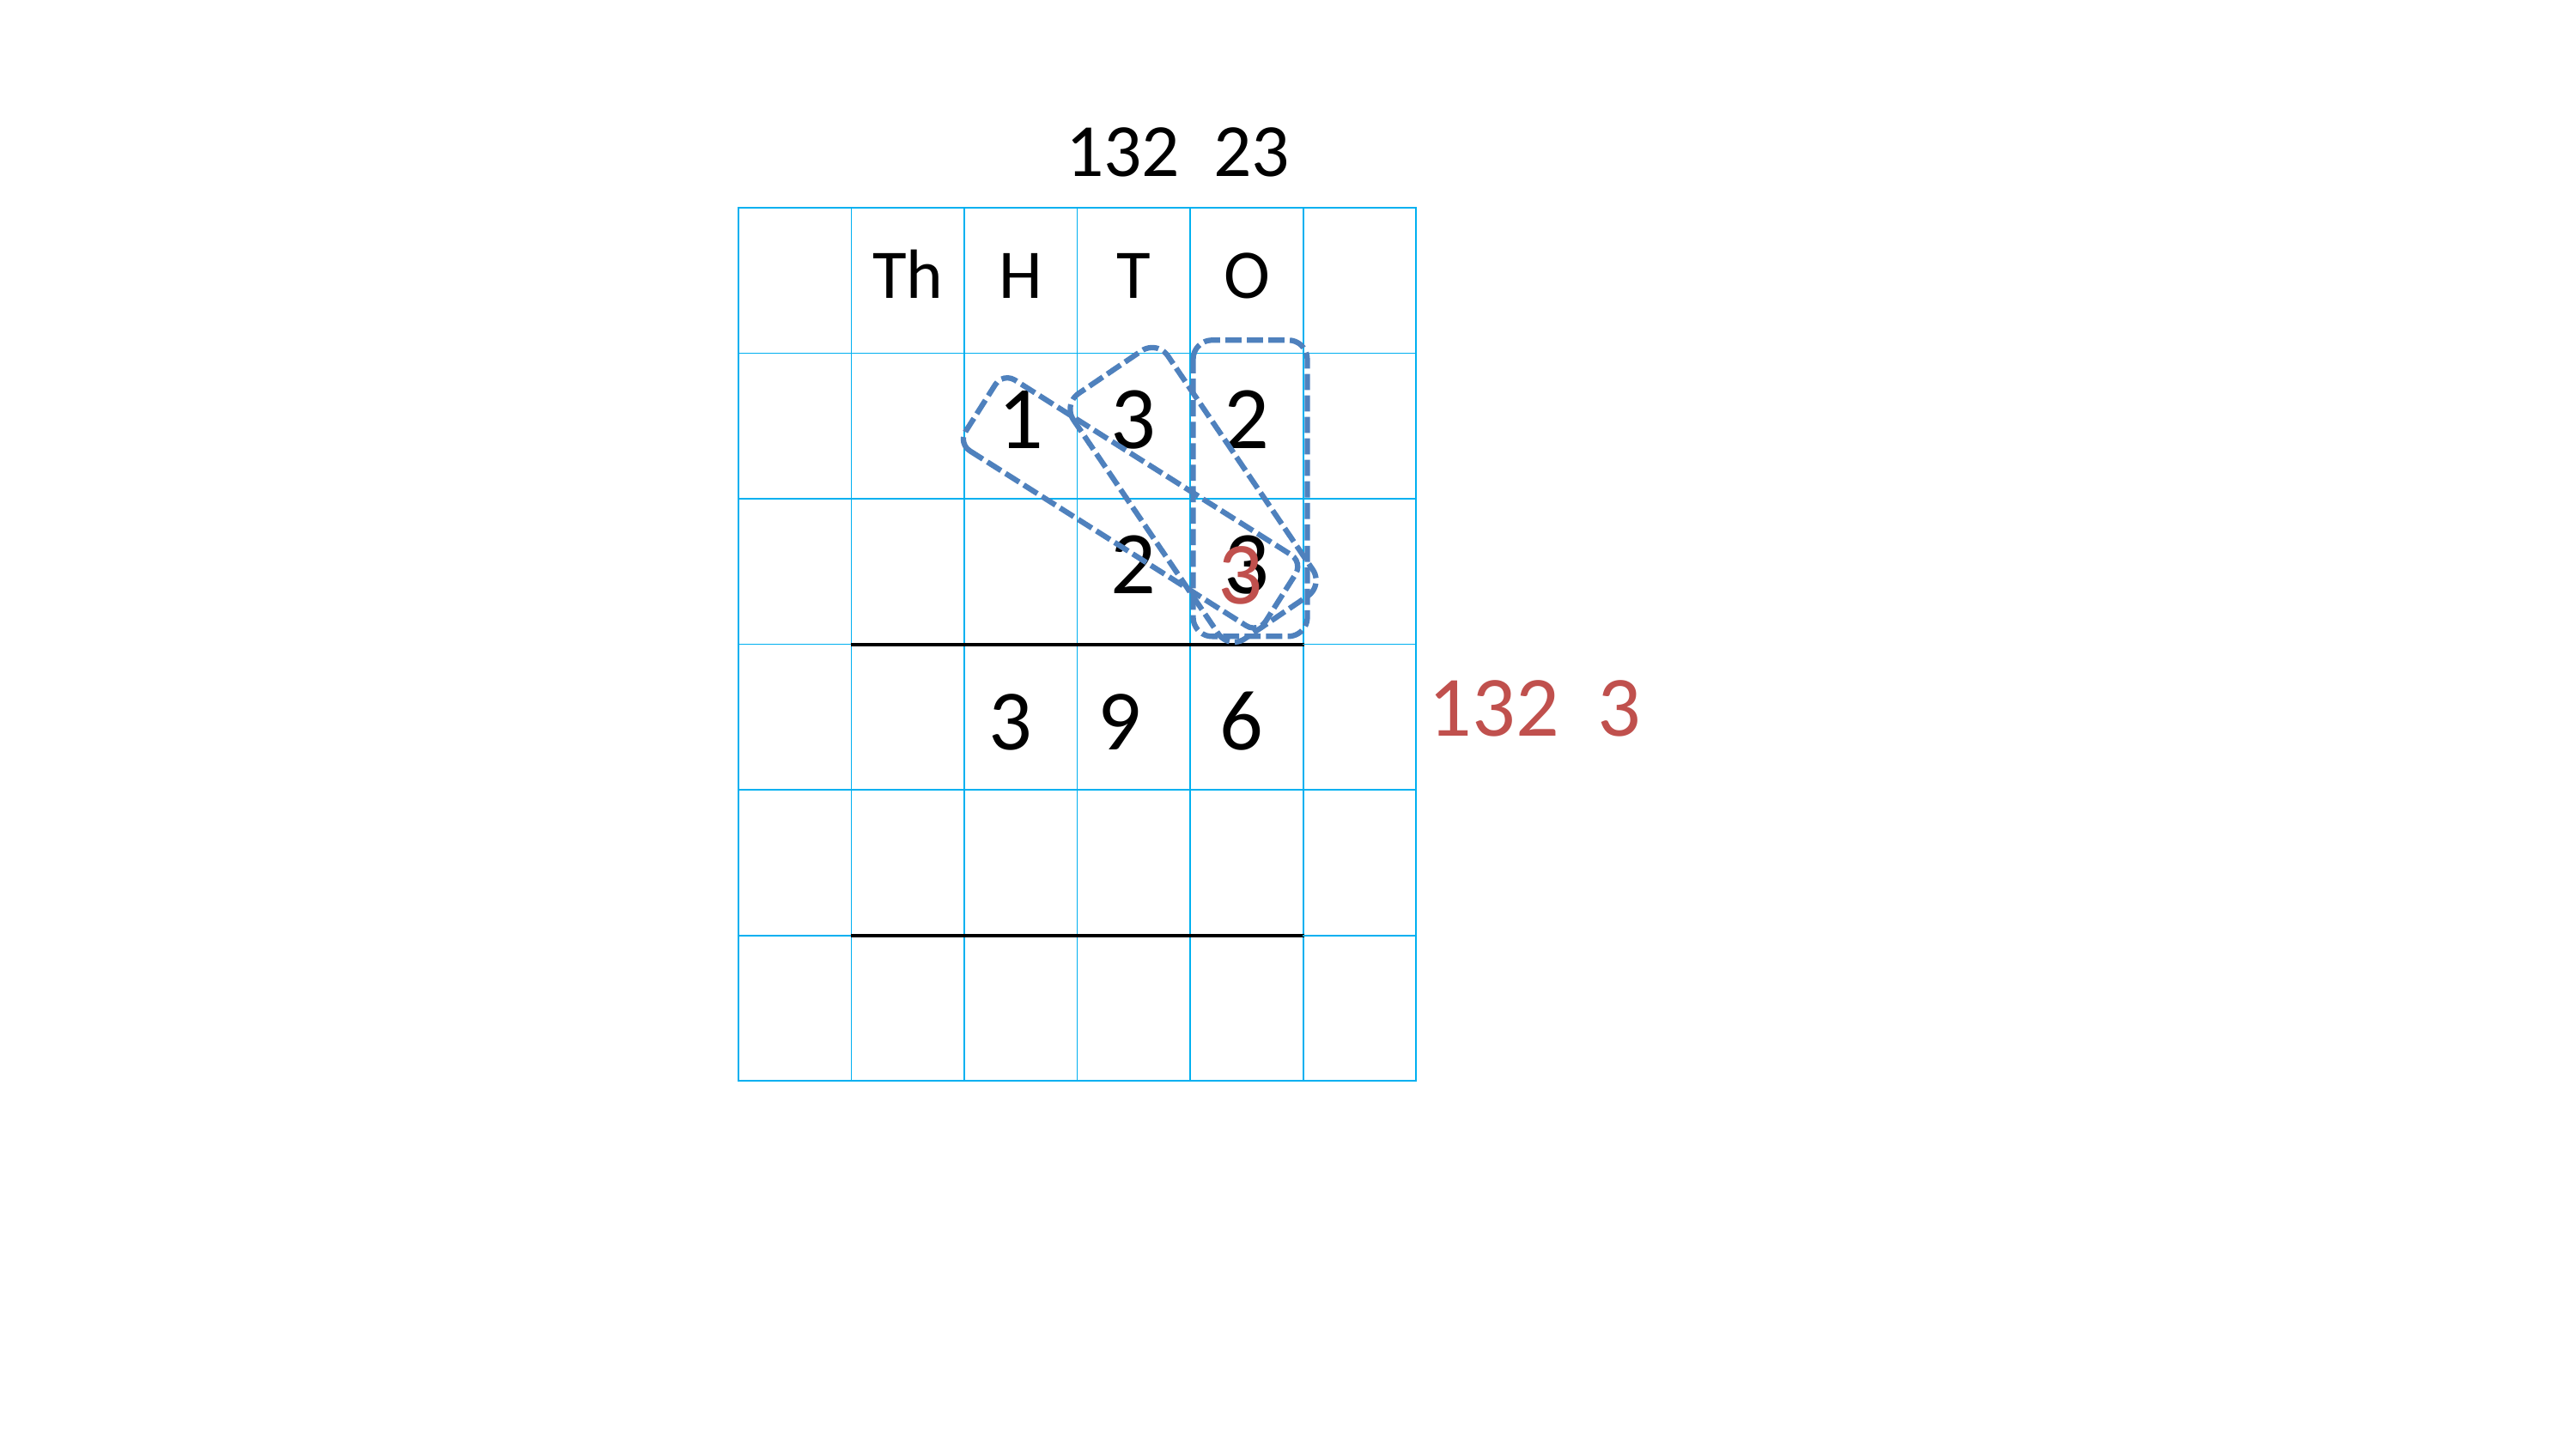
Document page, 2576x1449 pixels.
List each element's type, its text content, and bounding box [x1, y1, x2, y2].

text_box [1289, 551, 1300, 589]
text_box [1068, 345, 1274, 509]
text_box [1253, 598, 1309, 639]
text_box [1187, 591, 1205, 617]
text_box 9 [1084, 657, 1176, 773]
text_box 3 [1205, 509, 1289, 628]
text_box [1191, 597, 1219, 639]
text_box [1212, 628, 1264, 645]
text_box 6 [1206, 657, 1297, 773]
text_box 3 [975, 657, 1066, 773]
text_box [961, 376, 1221, 602]
text_box [1191, 338, 1309, 560]
text_box [1289, 530, 1318, 611]
